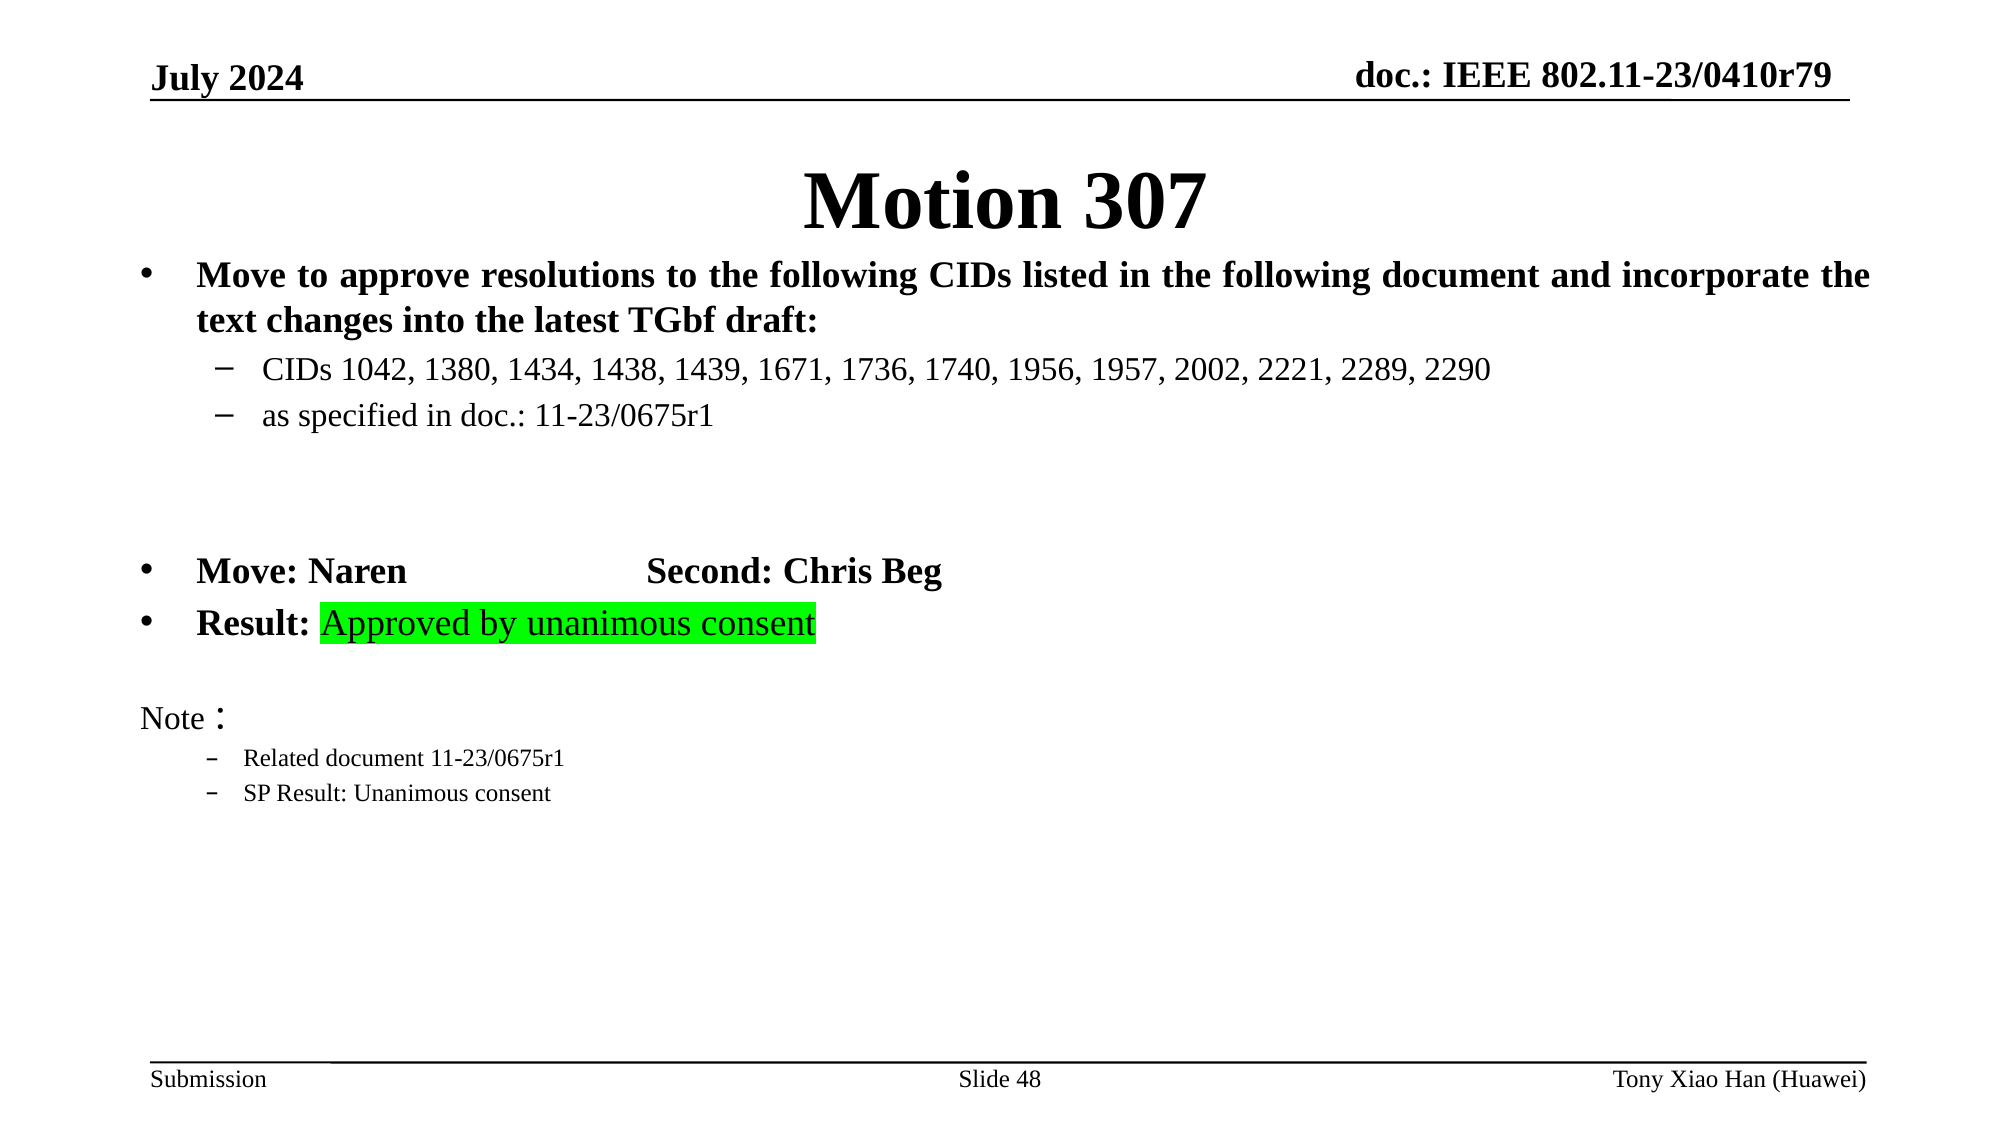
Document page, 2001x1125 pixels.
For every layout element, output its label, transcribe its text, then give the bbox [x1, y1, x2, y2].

text_box Move to approve resolutions to the following CIDs listed in the following document and incorporate the text changes into the latest TGbf draft: CIDs 1042, 1380, 1434, 1438, 1439, 1671, 1736, 1740, 1956, 1957, 2002, 2221, 2289, 2290 as specified in doc.: 11-23/0675r1 Move: Naren Second: Chris Beg Result: Approved by unanimous consent Note： Related document 11-23/0675r1 SP Result: Unanimous consent [125, 212, 1888, 900]
text_box Motion 307 [368, 137, 1644, 212]
